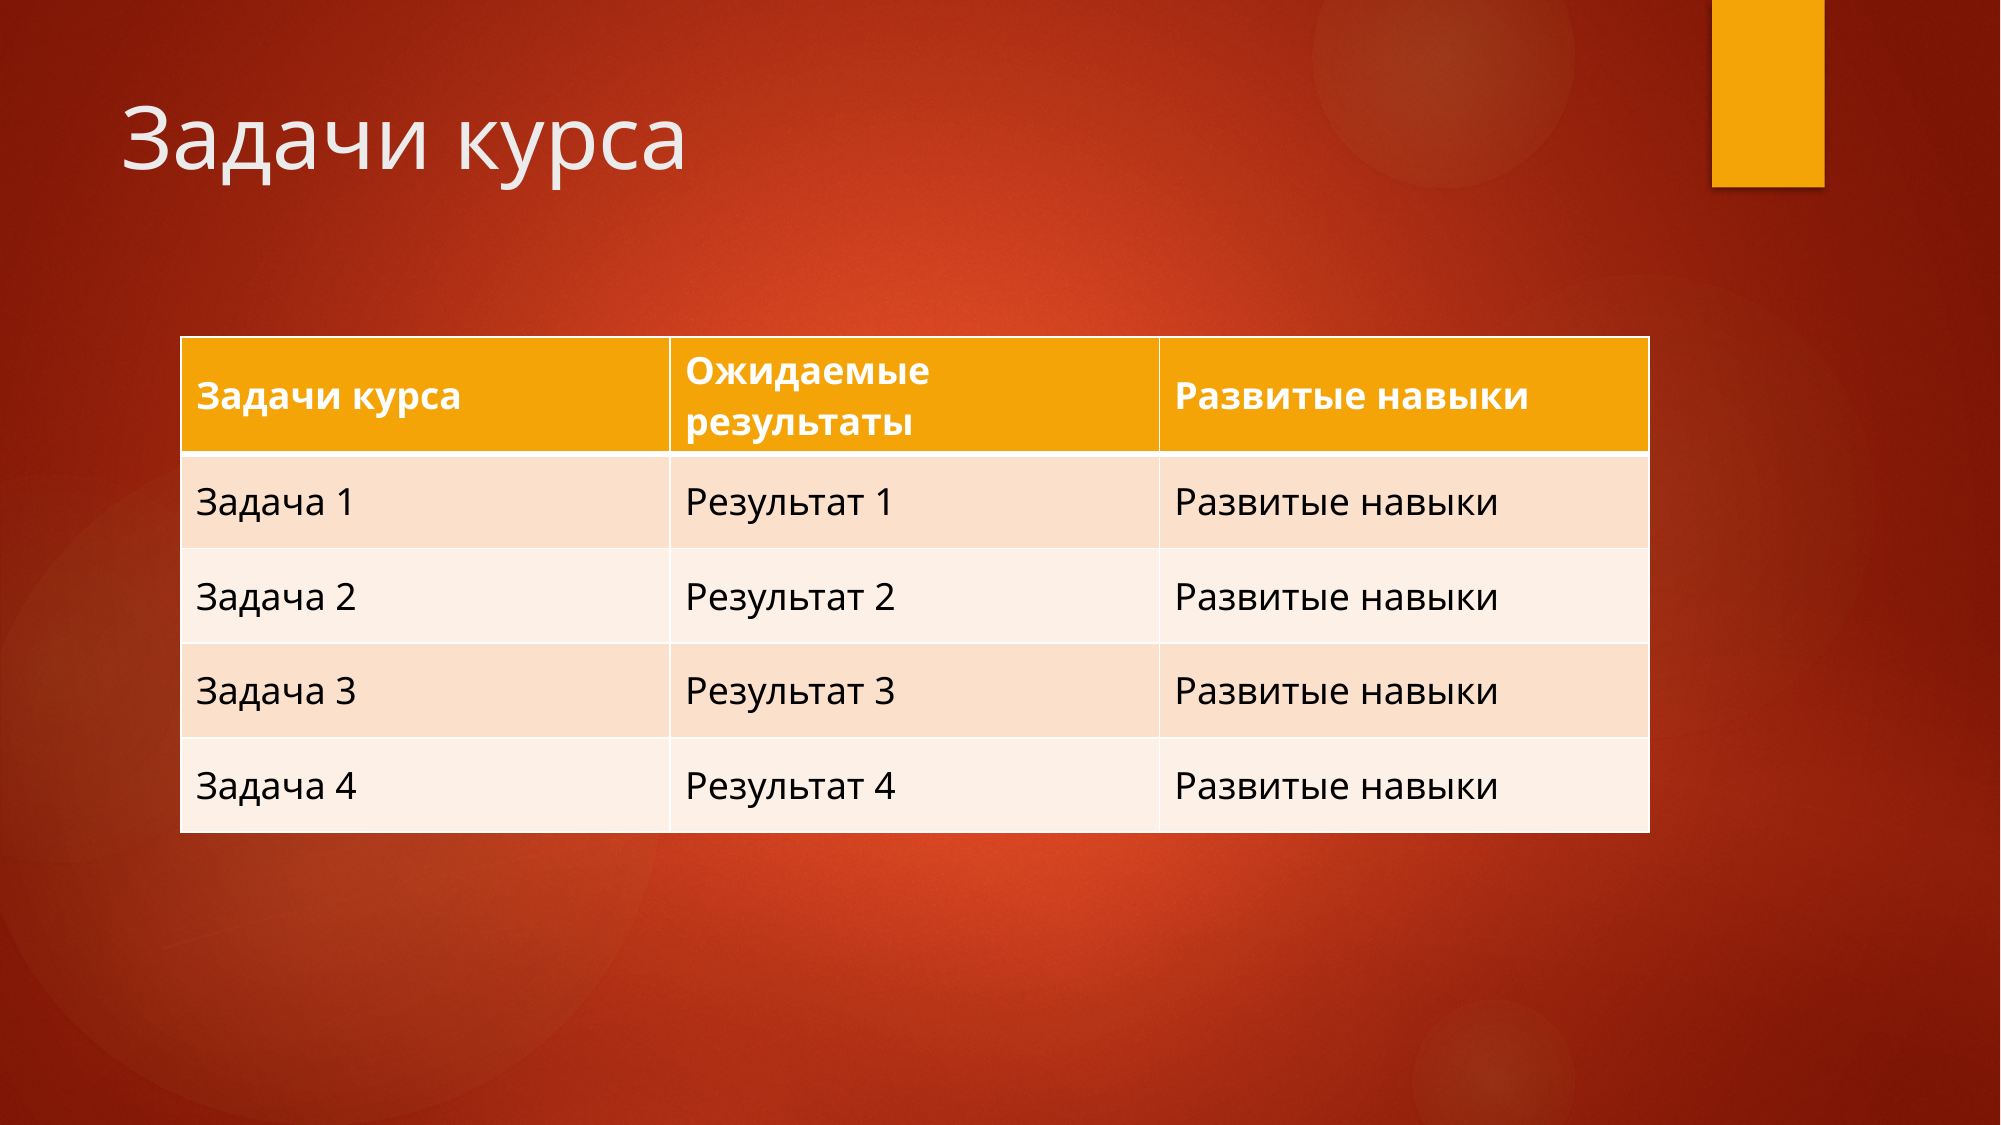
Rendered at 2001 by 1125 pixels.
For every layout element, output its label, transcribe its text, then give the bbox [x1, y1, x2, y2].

table_cell Задача 3 [182, 644, 669, 737]
table_cell Развитые навыки [1160, 739, 1648, 831]
table_header Ожидаемые результаты [671, 338, 1159, 451]
table_cell Задача 4 [182, 739, 669, 831]
table_header Развитые навыки [1160, 338, 1648, 451]
table_cell Задача 2 [182, 549, 669, 642]
table_cell Развитые навыки [1160, 549, 1648, 642]
table_header Задачи курса [182, 338, 669, 451]
table_cell Результат 3 [671, 644, 1159, 737]
table_cell Развитые навыки [1160, 644, 1648, 737]
table_cell Результат 4 [671, 739, 1159, 831]
table_cell Результат 1 [671, 457, 1159, 548]
table_cell Результат 2 [671, 549, 1159, 642]
table_cell Развитые навыки [1160, 457, 1648, 548]
table_cell Задача 1 [182, 457, 669, 548]
title Задачи курса [106, 74, 1649, 304]
